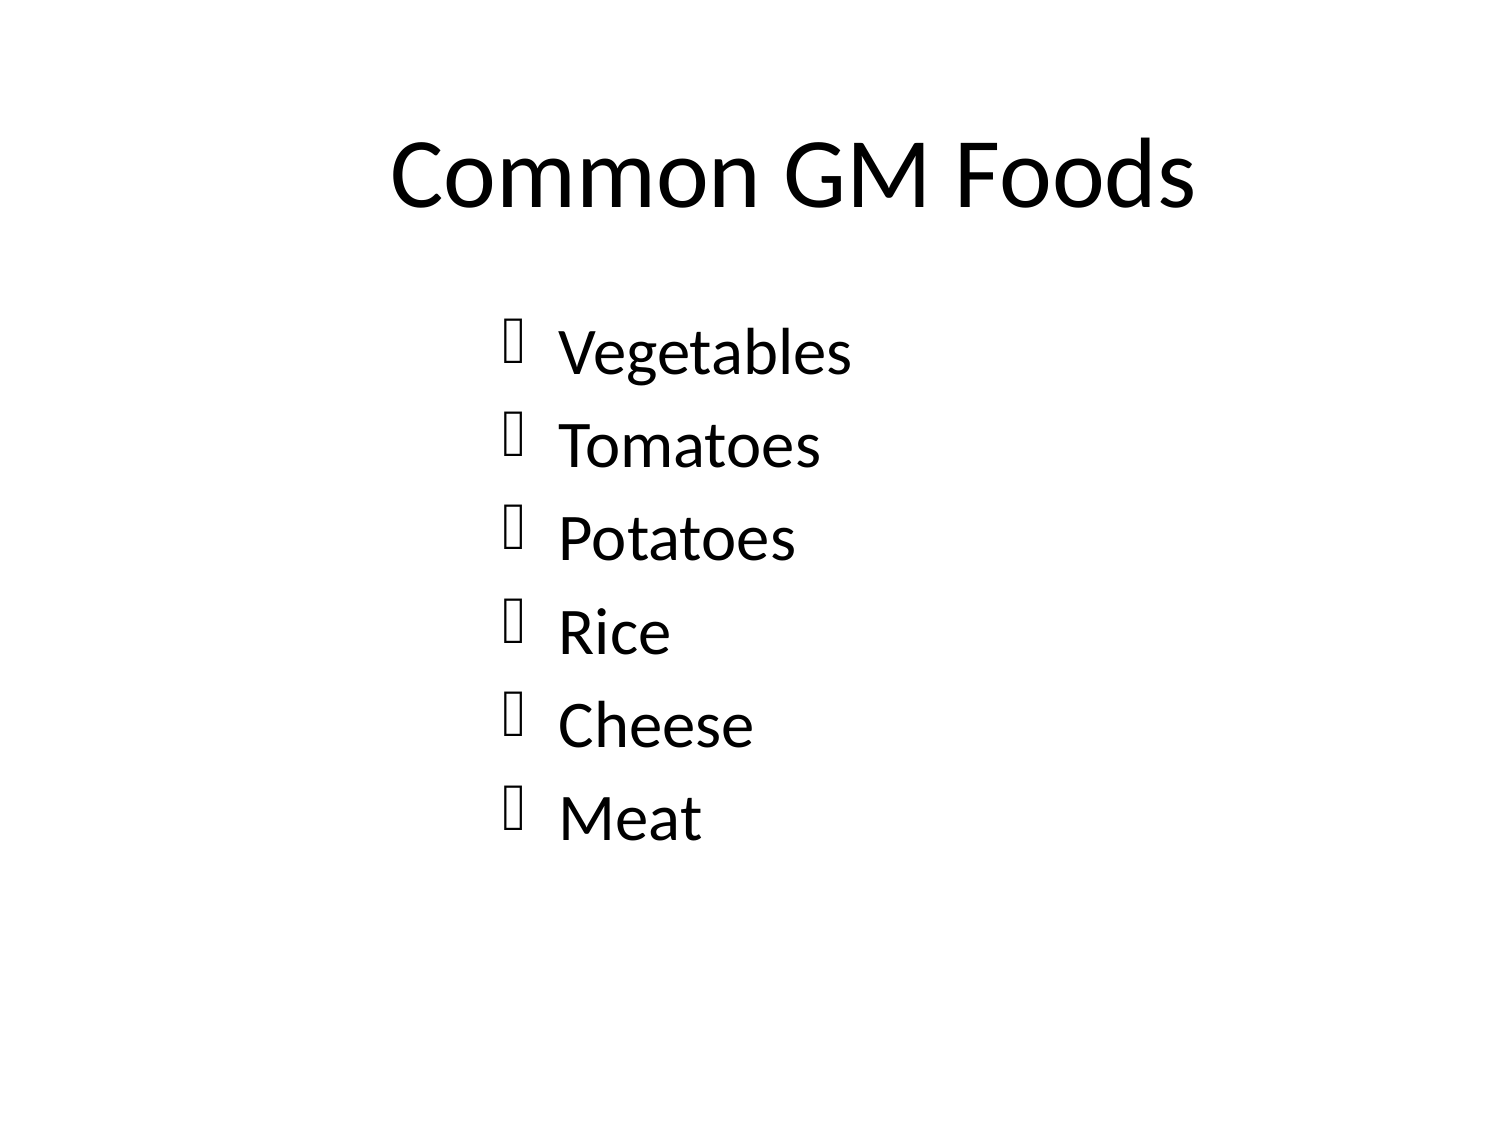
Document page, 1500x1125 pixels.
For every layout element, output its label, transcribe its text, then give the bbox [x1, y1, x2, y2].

title Common GM Foods [174, 50, 1413, 285]
list Vegetables Tomatoes Potatoes Rice Cheese Meat [487, 299, 1094, 975]
